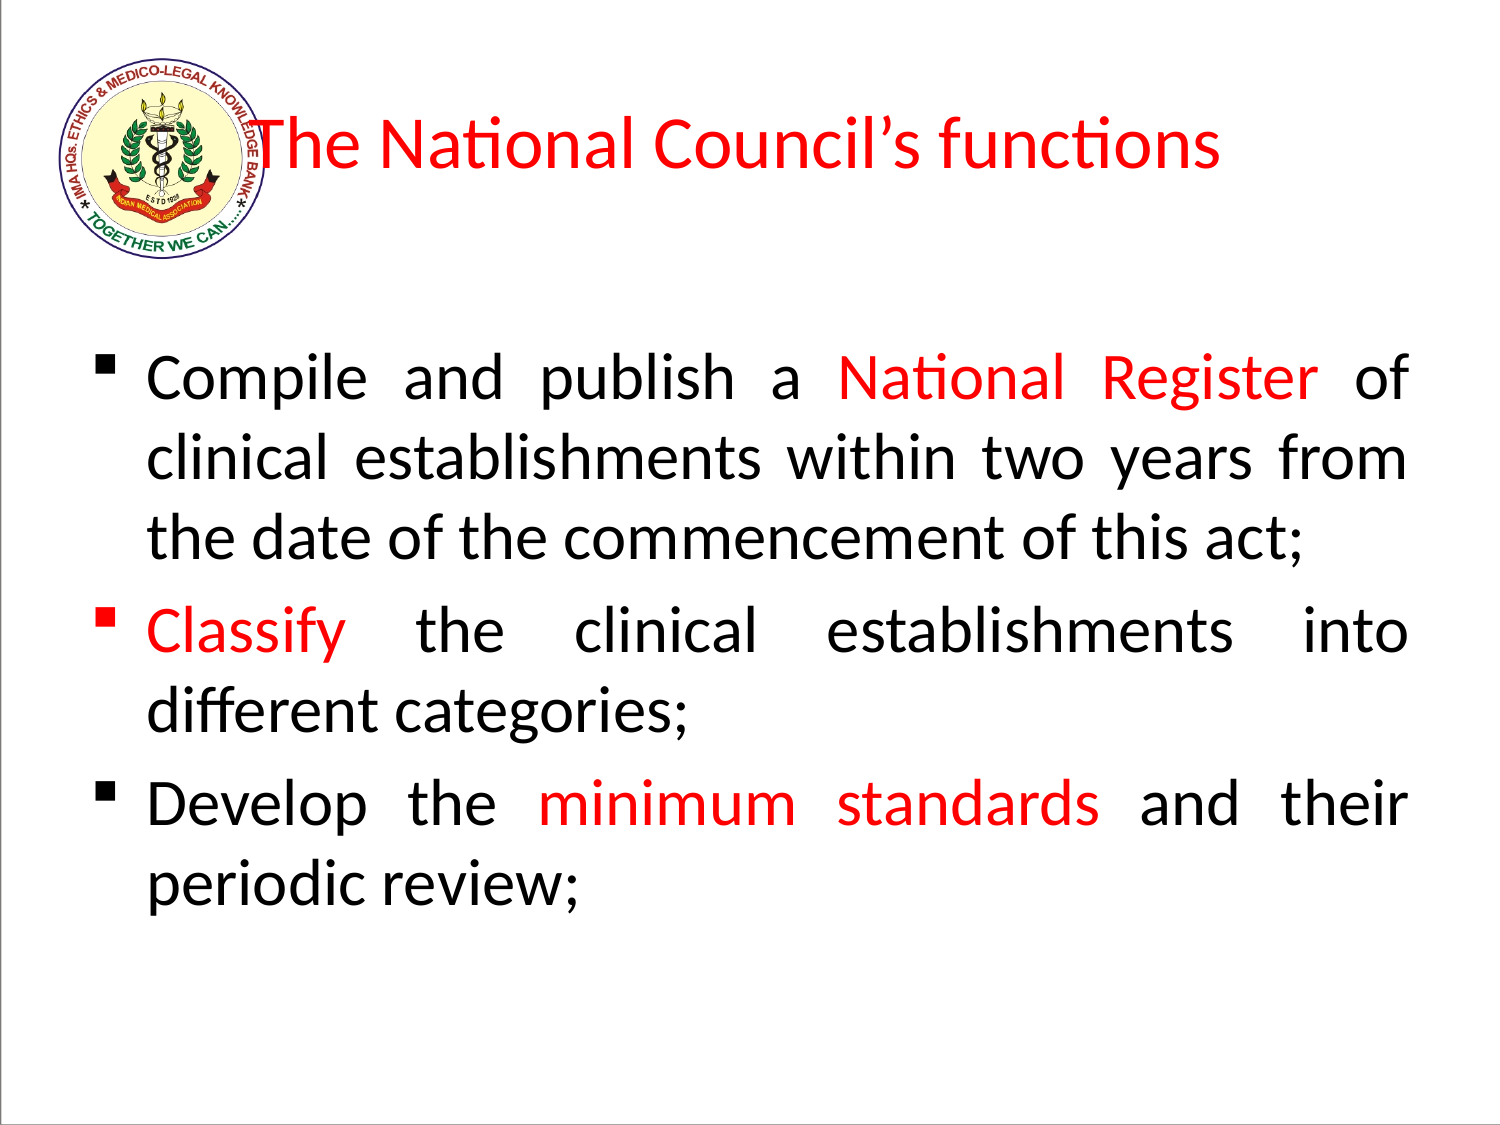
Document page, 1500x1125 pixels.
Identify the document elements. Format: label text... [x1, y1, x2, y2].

picture [0, 0, 1500, 1125]
title The National Council’s functions [99, 45, 1338, 233]
list Compile and publish a National Register of clinical establishments within two years from the date of the commencement of this act; Classify the clinical establishments into different categories; Develop the minimum standards and their periodic review; [75, 324, 1425, 1125]
